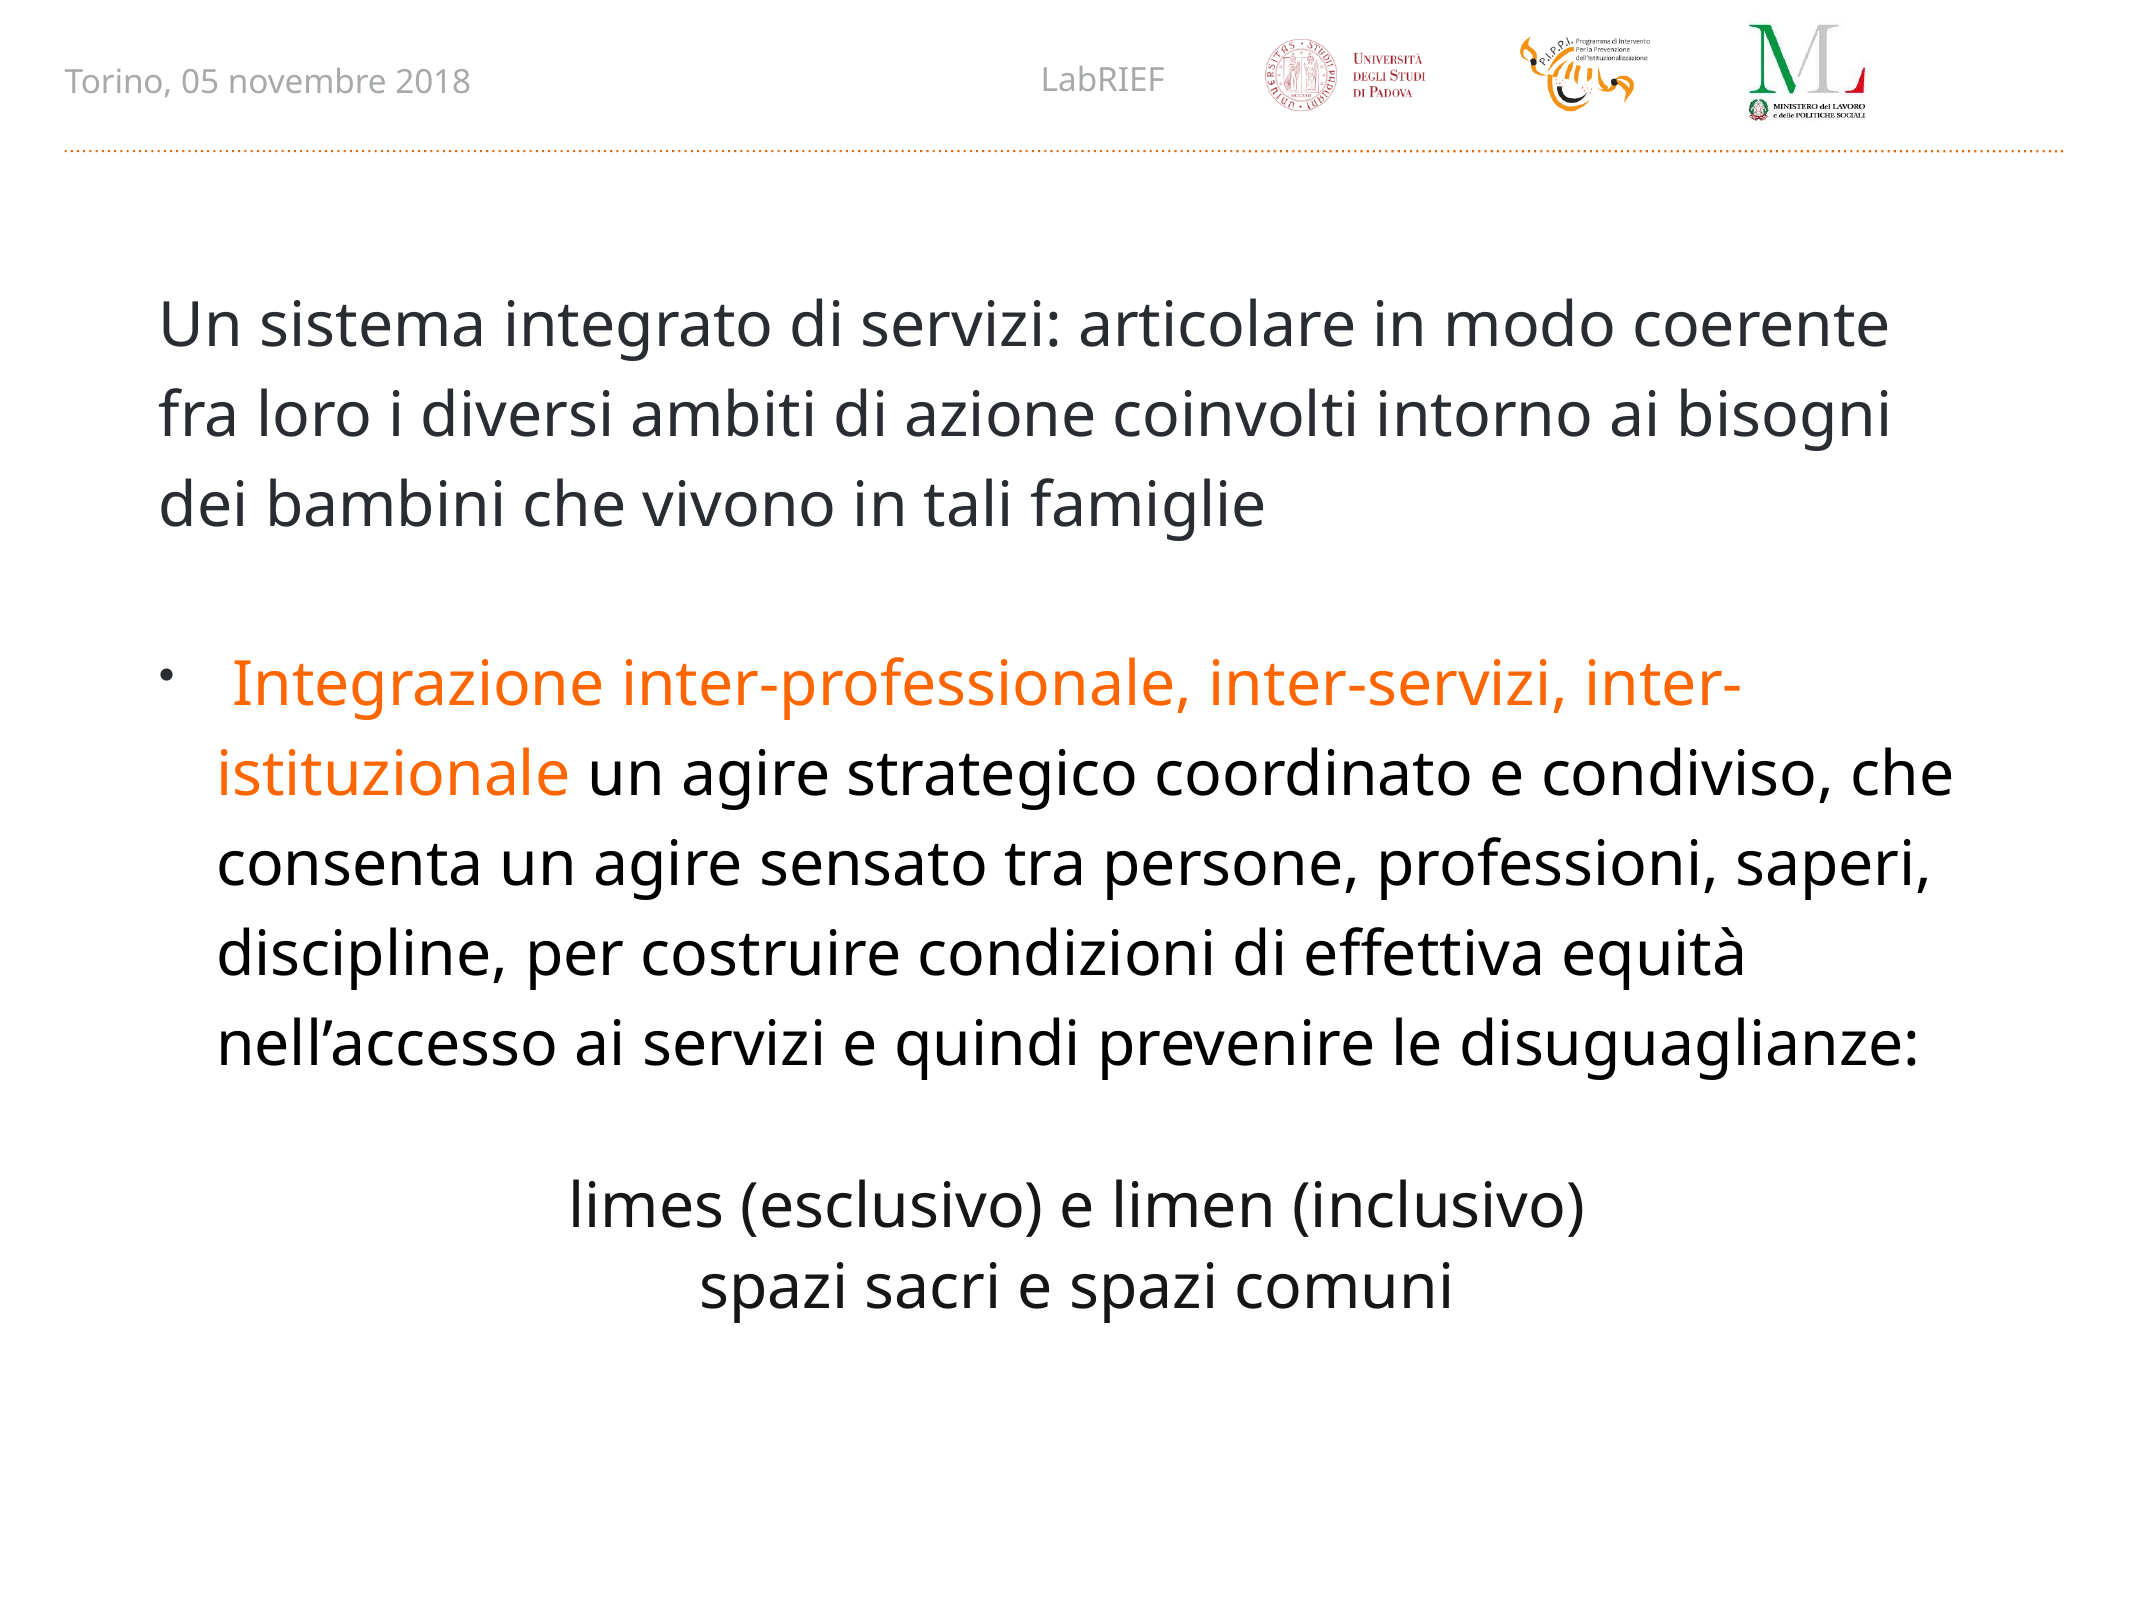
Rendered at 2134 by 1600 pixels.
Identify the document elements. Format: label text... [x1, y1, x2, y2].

list Un sistema integrato di servizi: articolare in modo coerente fra loro i diversi ambiti di azione coinvolti intorno ai bisogni dei bambini che vivono in tali famiglie Integrazione inter-professionale, inter-servizi, inter-istituzionale un agire strategico coordinato e condiviso, che consenta un agire sensato tra persone, professioni, saperi, discipline, per costruire condizioni di effettiva equità nell’accesso ai servizi e quindi prevenire le disuguaglianze: limes (esclusivo) e limen (inclusivo) spazi sacri e spazi comuni [158, 268, 1981, 1349]
picture [1506, 8, 1667, 122]
picture [1737, 3, 1875, 141]
picture [1251, 15, 1439, 141]
